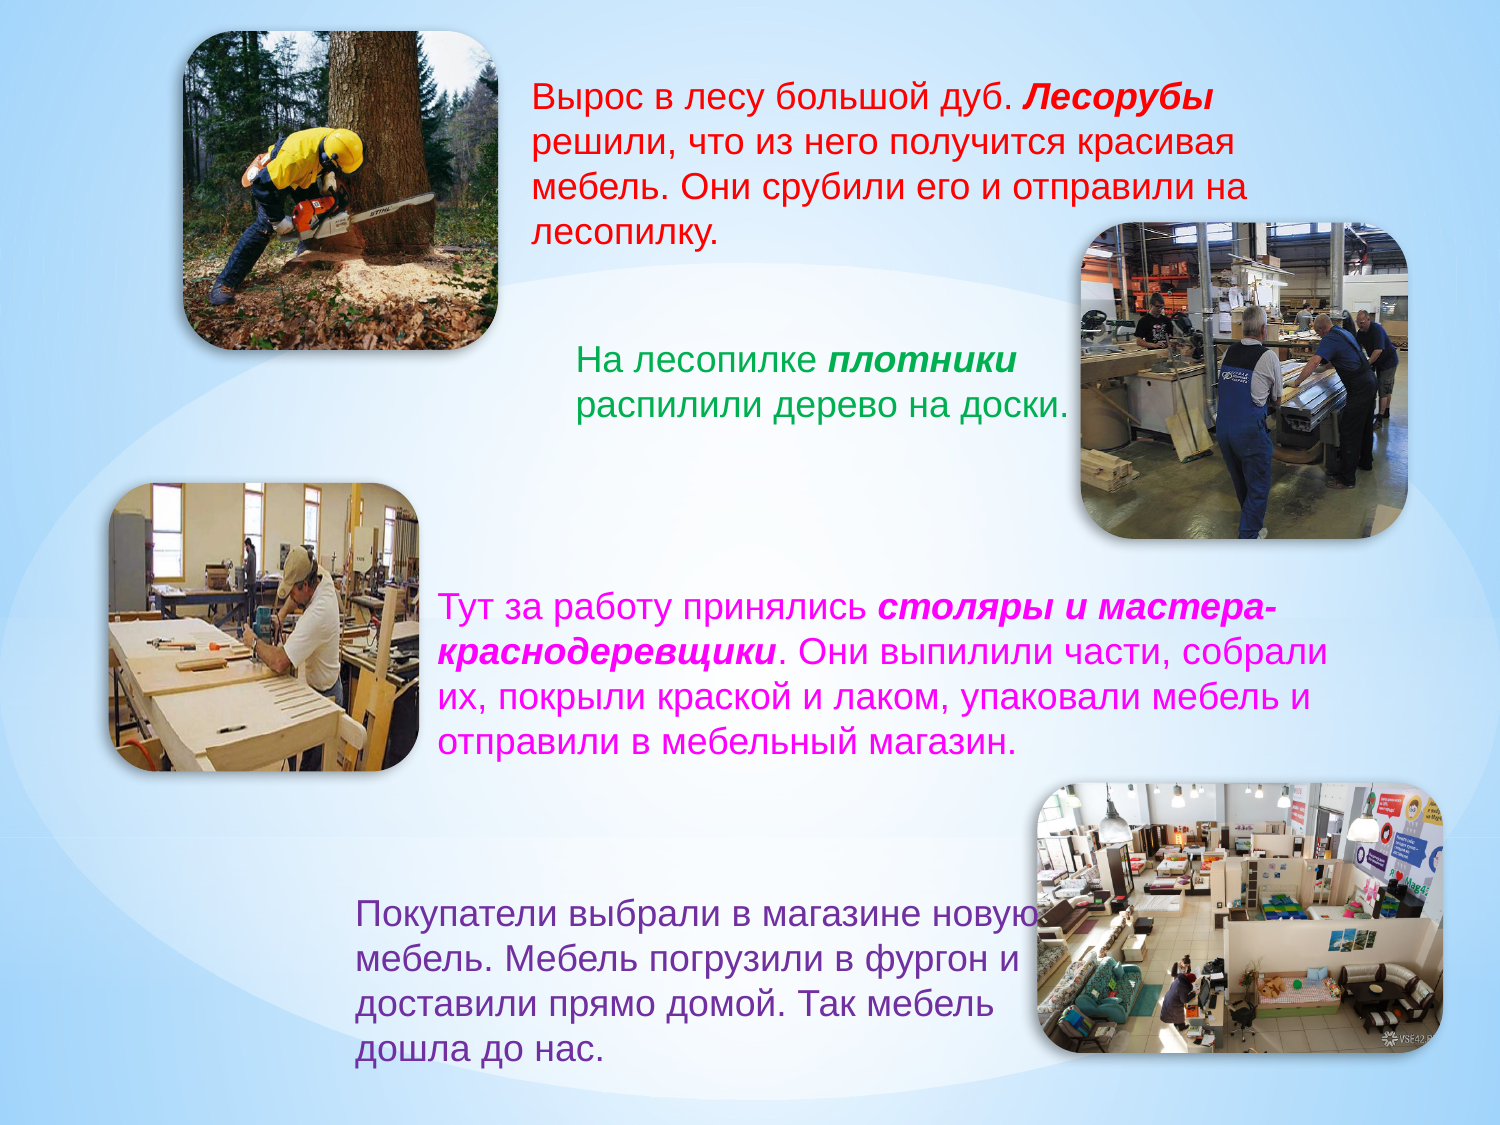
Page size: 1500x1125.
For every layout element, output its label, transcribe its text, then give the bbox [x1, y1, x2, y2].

picture [1037, 782, 1444, 1054]
text_box Тут за работу принялись столяры и мастера- краснодеревщики. Они выпилили части, собрали их, покрыли краской и лаком, упаковали мебель и отправили в мебельный магазин. [424, 574, 1380, 770]
picture [108, 482, 420, 772]
text_box Вырос в лесу большой дуб. Лесорубы решили, что из него получится красивая мебель. Они срубили его и отправили на лесопилку. [516, 64, 1376, 260]
text_box На лесопилке плотники распилили дерево на доски. [560, 327, 1074, 433]
picture [1080, 222, 1409, 540]
picture [182, 30, 499, 351]
text_box Покупатели выбрали в магазине новую мебель. Мебель погрузили в фургон и доставили прямо домой. Так мебель дошла до нас. [340, 881, 1091, 1077]
